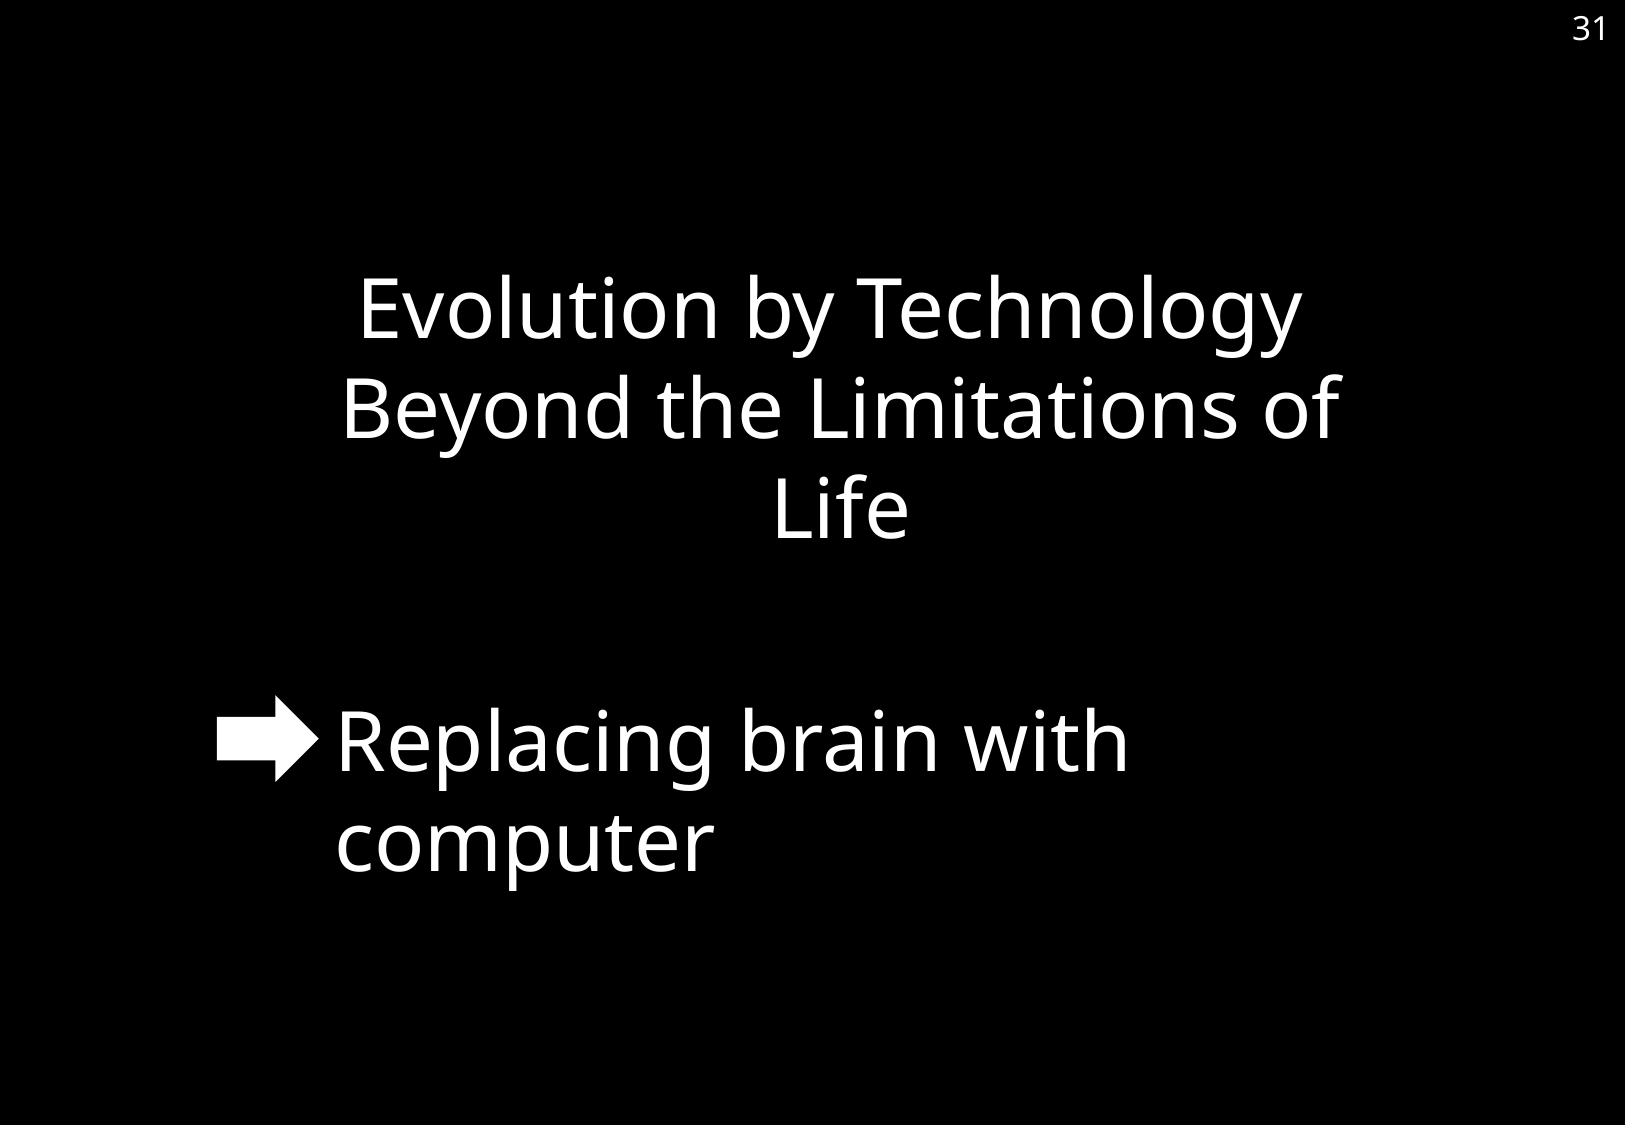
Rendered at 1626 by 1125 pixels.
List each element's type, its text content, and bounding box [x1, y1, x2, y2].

slide_number 31 [1477, 0, 1625, 60]
text_box [214, 693, 319, 785]
text_box Evolution by Technology Beyond the Limitations of Life [278, 408, 1404, 502]
text_box Replacing brain with computer [319, 680, 1478, 896]
